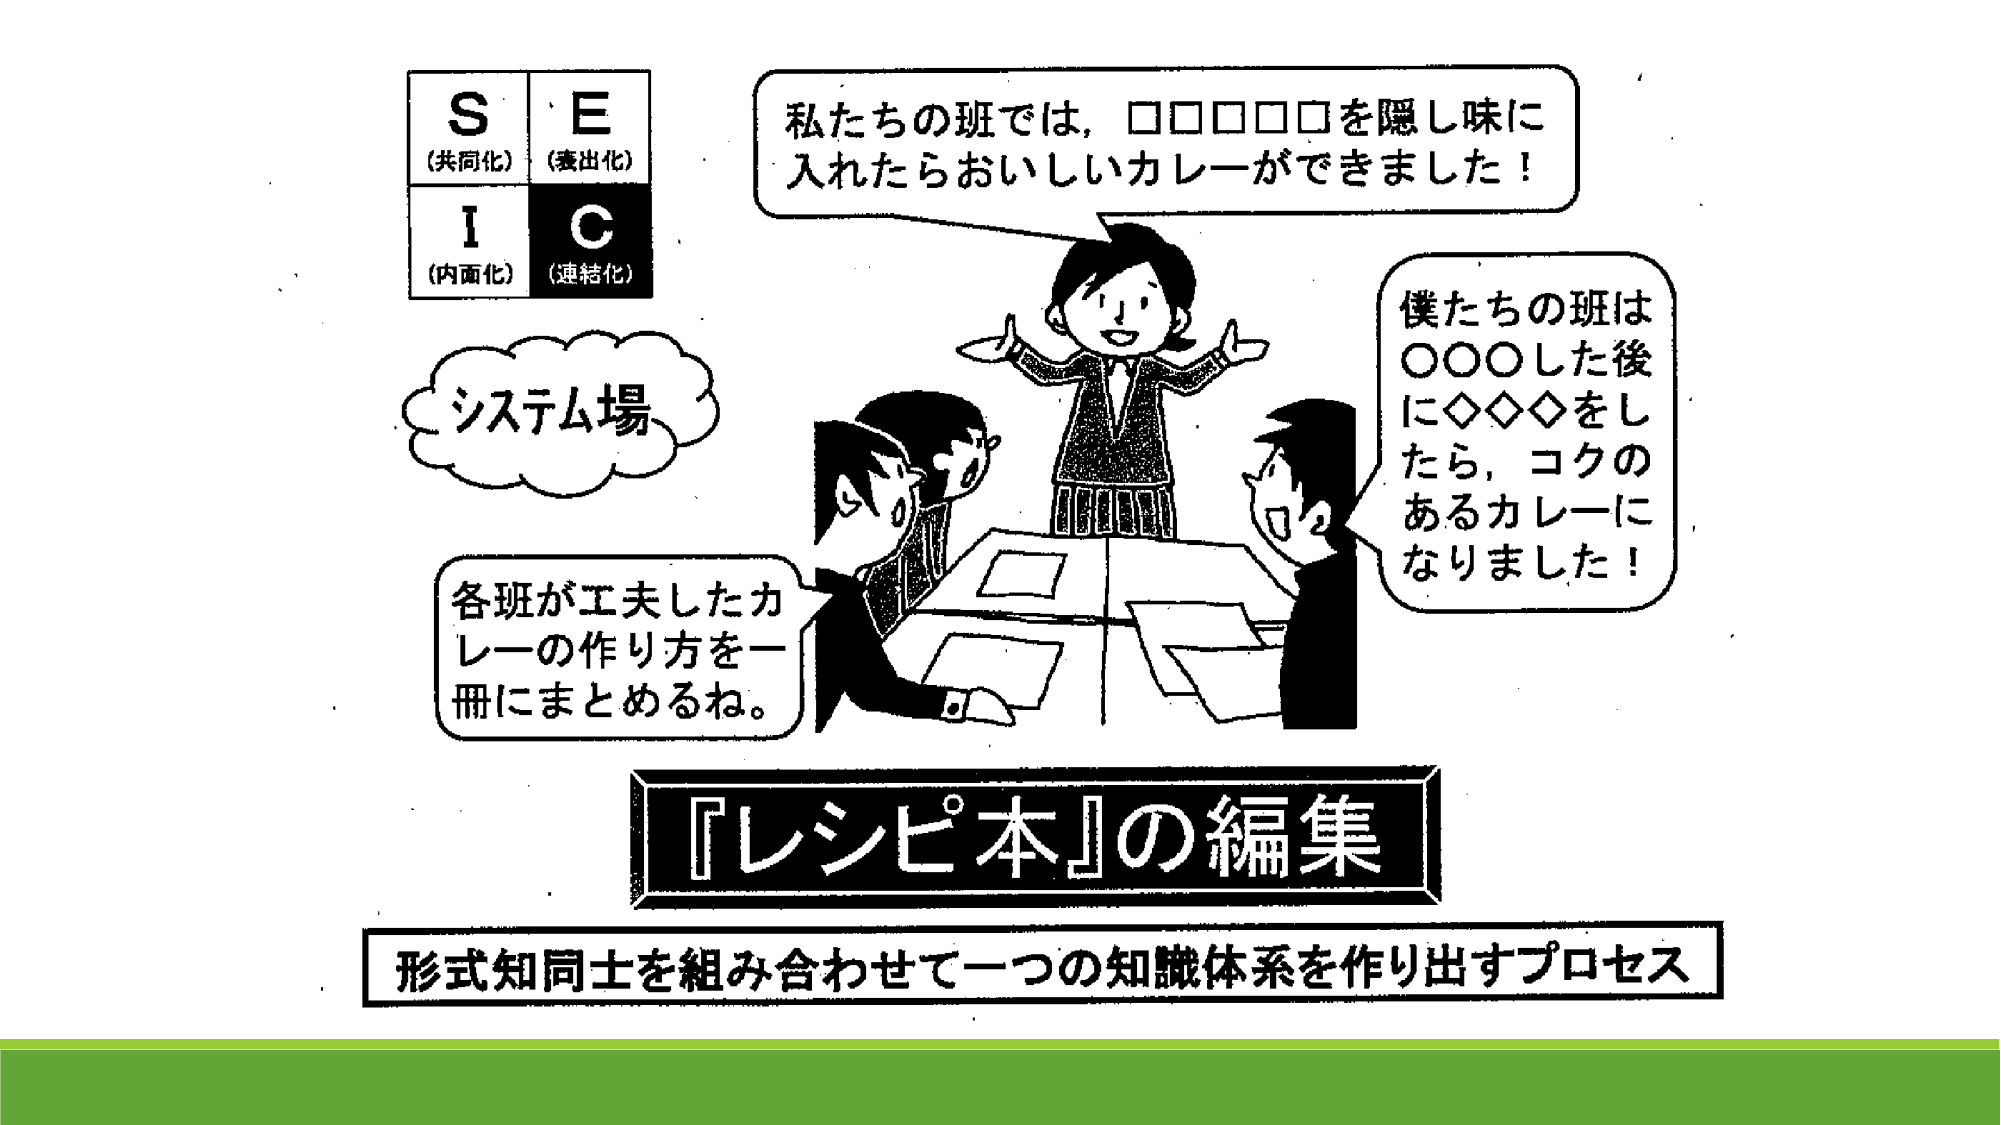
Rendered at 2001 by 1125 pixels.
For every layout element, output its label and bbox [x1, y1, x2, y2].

picture [250, 37, 1745, 1029]
